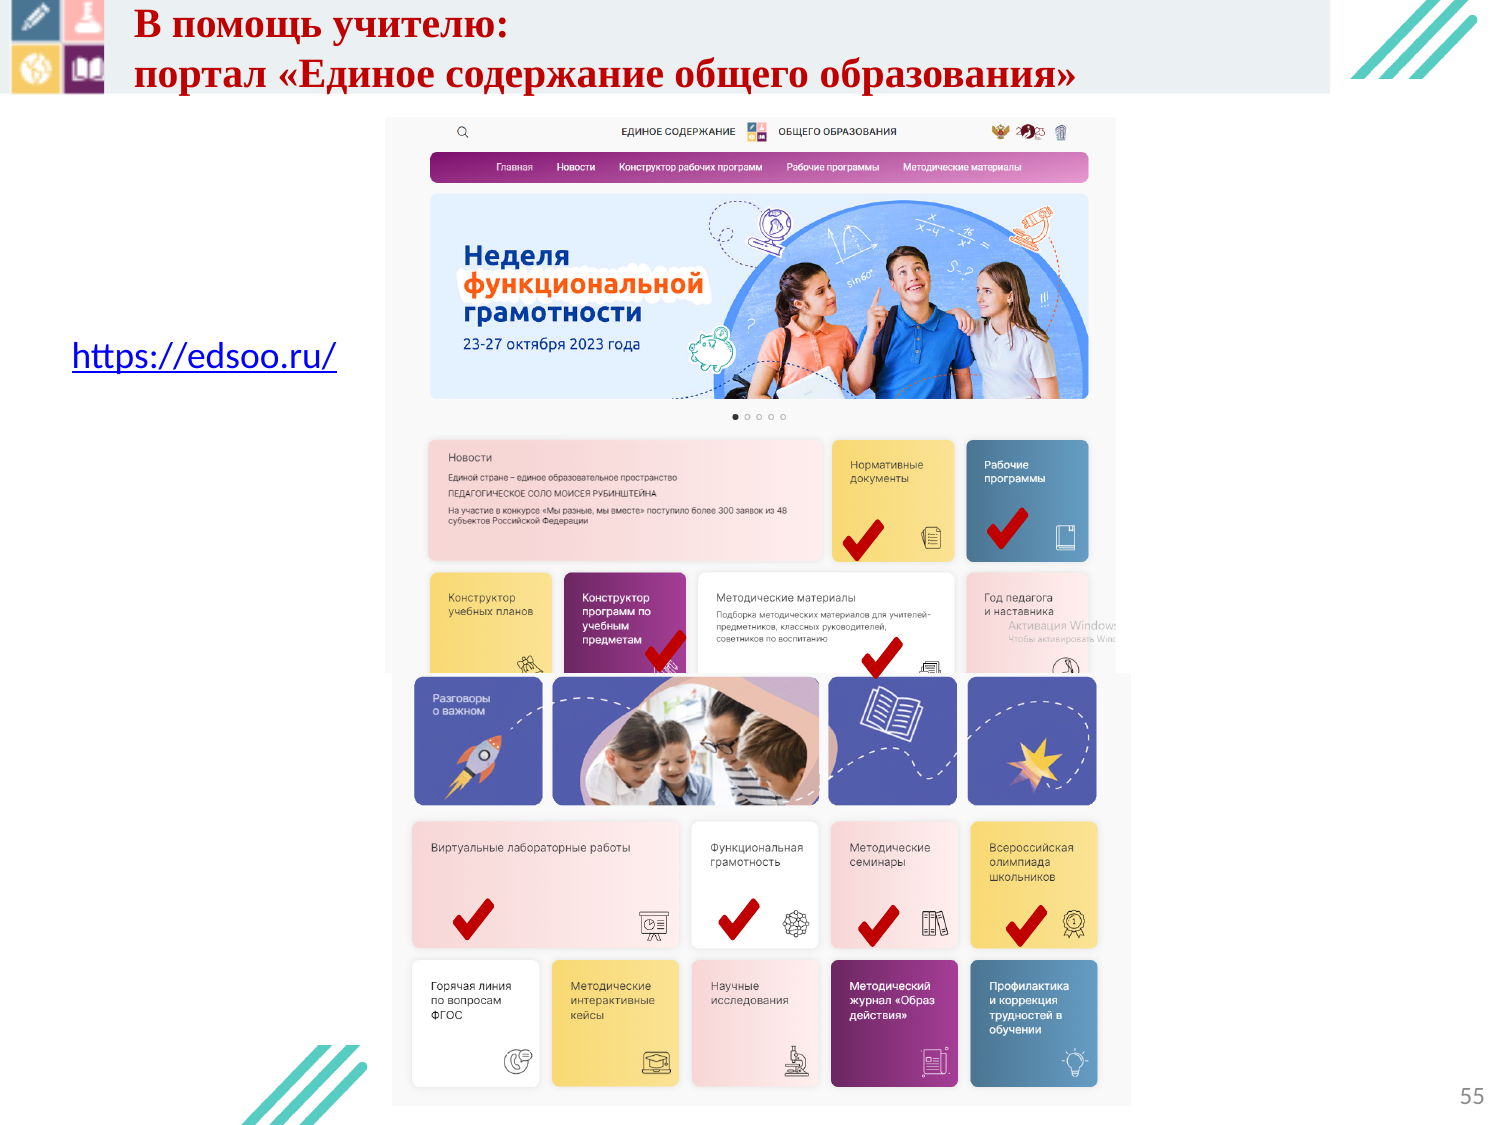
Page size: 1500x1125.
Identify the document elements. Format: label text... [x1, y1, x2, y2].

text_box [384, 117, 1131, 1107]
picture [1341, 0, 1500, 79]
picture [170, 1042, 420, 1125]
picture [9, 0, 105, 95]
text_box https://edsoo.ru/ [56, 323, 352, 384]
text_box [0, 0, 1341, 108]
slide_number 55 [1149, 1065, 1500, 1125]
